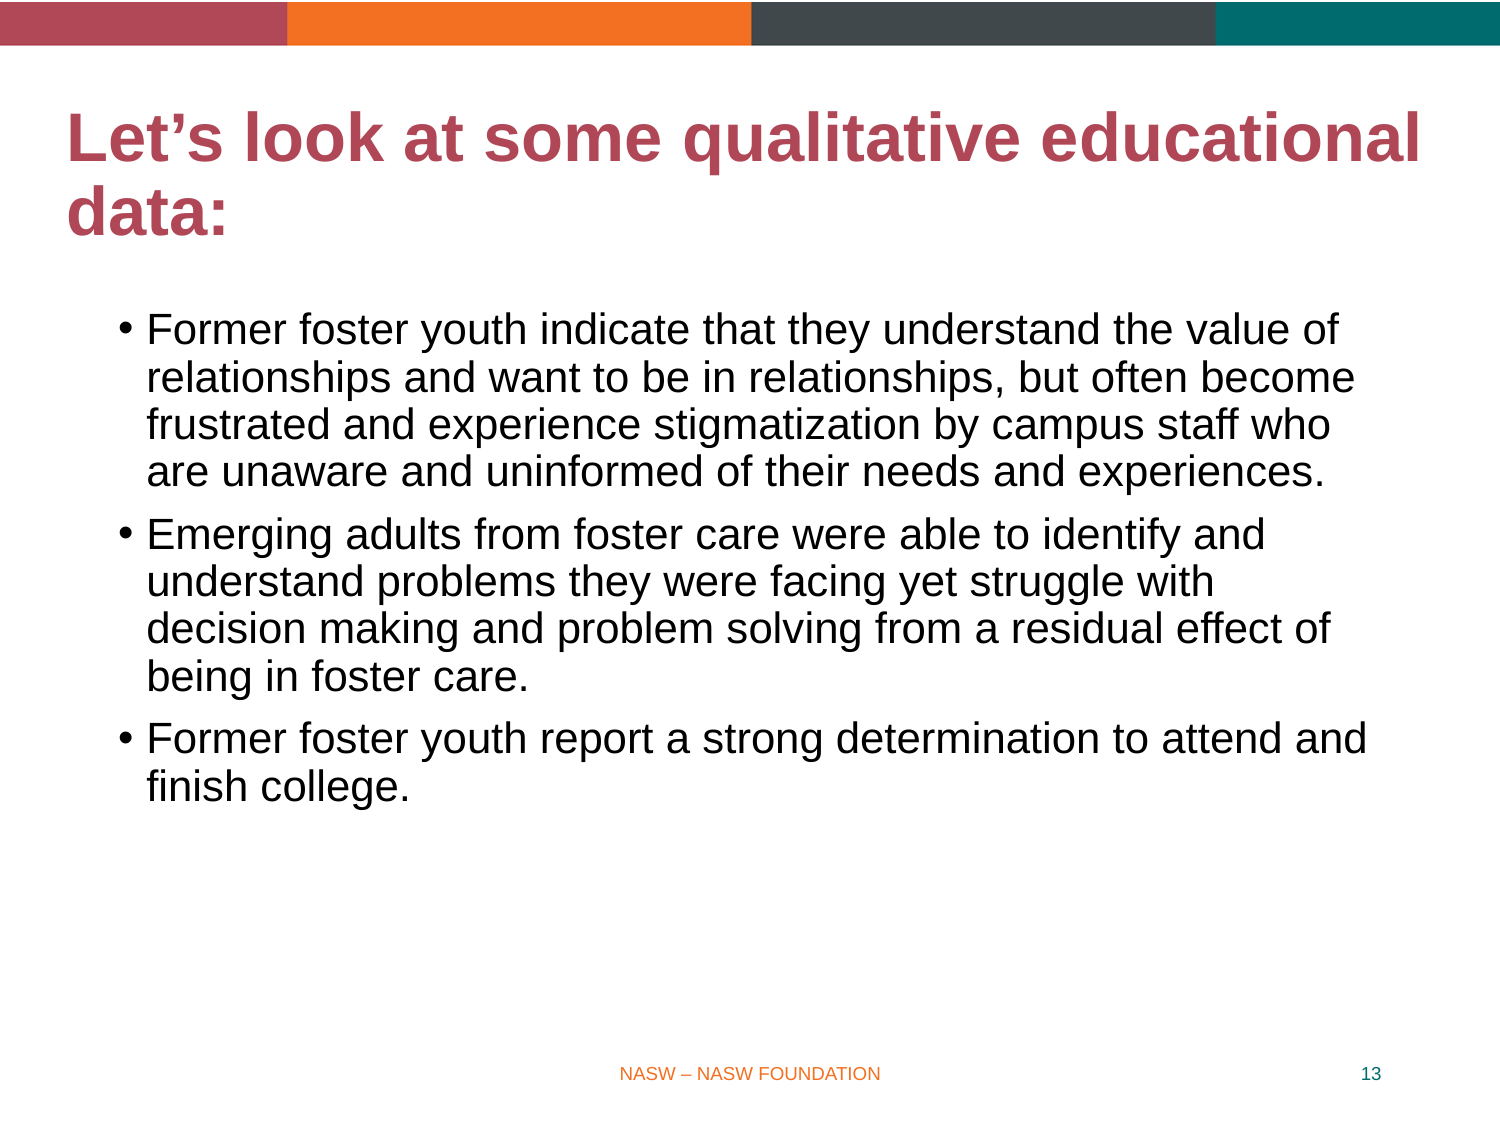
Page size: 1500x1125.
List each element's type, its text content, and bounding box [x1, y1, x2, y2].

slide_number 13 [1059, 1042, 1397, 1103]
list Former foster youth indicate that they understand the value of relationships and want to be in relationships, but often become frustrated and experience stigmatization by campus staff who are unaware and uninformed of their needs and experiences. Emerging adults from foster care were able to identify and understand problems they were facing yet struggle with decision making and problem solving from a residual effect of being in foster care. Former foster youth report a strong determination to attend and finish college. [103, 299, 1397, 1014]
picture [0, 2, 1500, 62]
footer NASW – NASW FOUNDATION [496, 1042, 1004, 1103]
title Let’s look at some qualitative educational data: [51, 67, 1449, 285]
